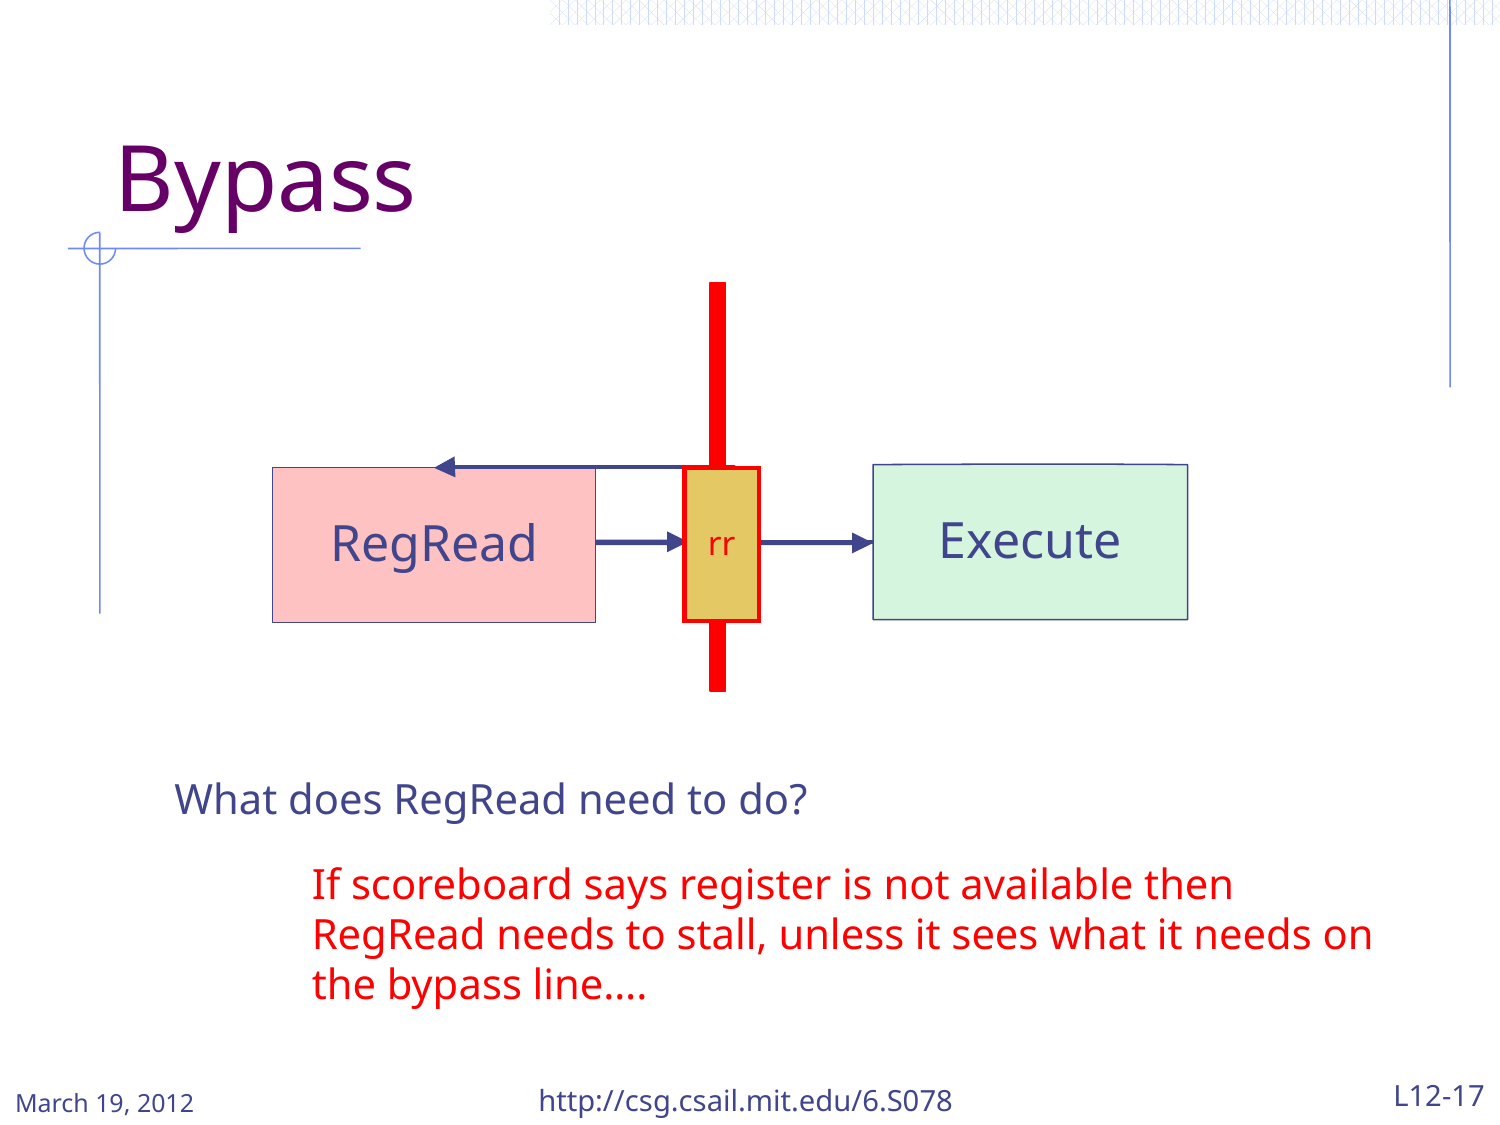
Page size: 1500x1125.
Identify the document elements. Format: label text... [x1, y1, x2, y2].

footer http://csg.csail.mit.edu/6.S078 [508, 1049, 984, 1125]
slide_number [0, 1049, 313, 1125]
text_box RegRead [272, 467, 596, 623]
text_box Execute [873, 464, 1188, 620]
slide_number L12-17 [1187, 1049, 1500, 1125]
text_box [852, 544, 872, 554]
text_box [852, 532, 867, 540]
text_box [433, 464, 972, 468]
text_box What does RegRead need to do? [159, 765, 920, 830]
text_box [710, 282, 726, 462]
title Bypass [99, 49, 1376, 238]
text_box [710, 621, 726, 692]
text_box rr [684, 477, 759, 621]
text_box If scoreboard says register is not available then RegRead needs to stall, unless it sees what it needs on the bypass line…. [297, 850, 1399, 1016]
text_box [595, 531, 684, 553]
